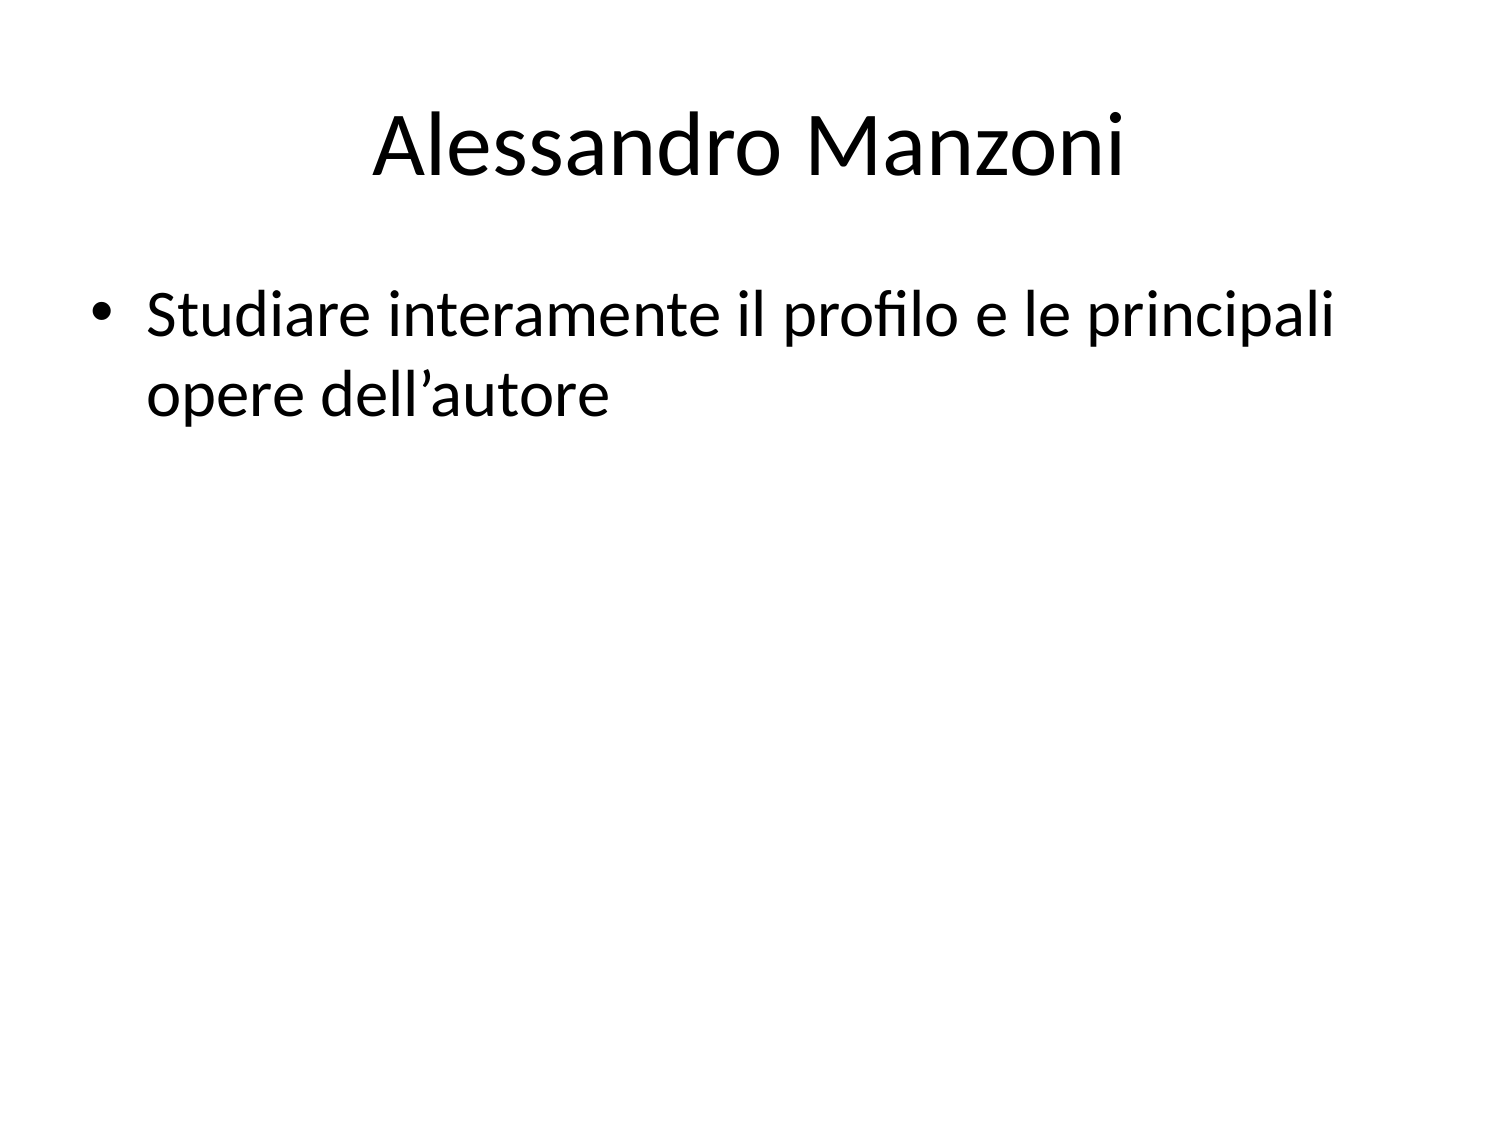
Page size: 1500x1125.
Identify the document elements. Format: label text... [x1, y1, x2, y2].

title Alessandro Manzoni [75, 45, 1425, 233]
list Studiare interamente il profilo e le principali opere dell’autore [75, 262, 1425, 1005]
